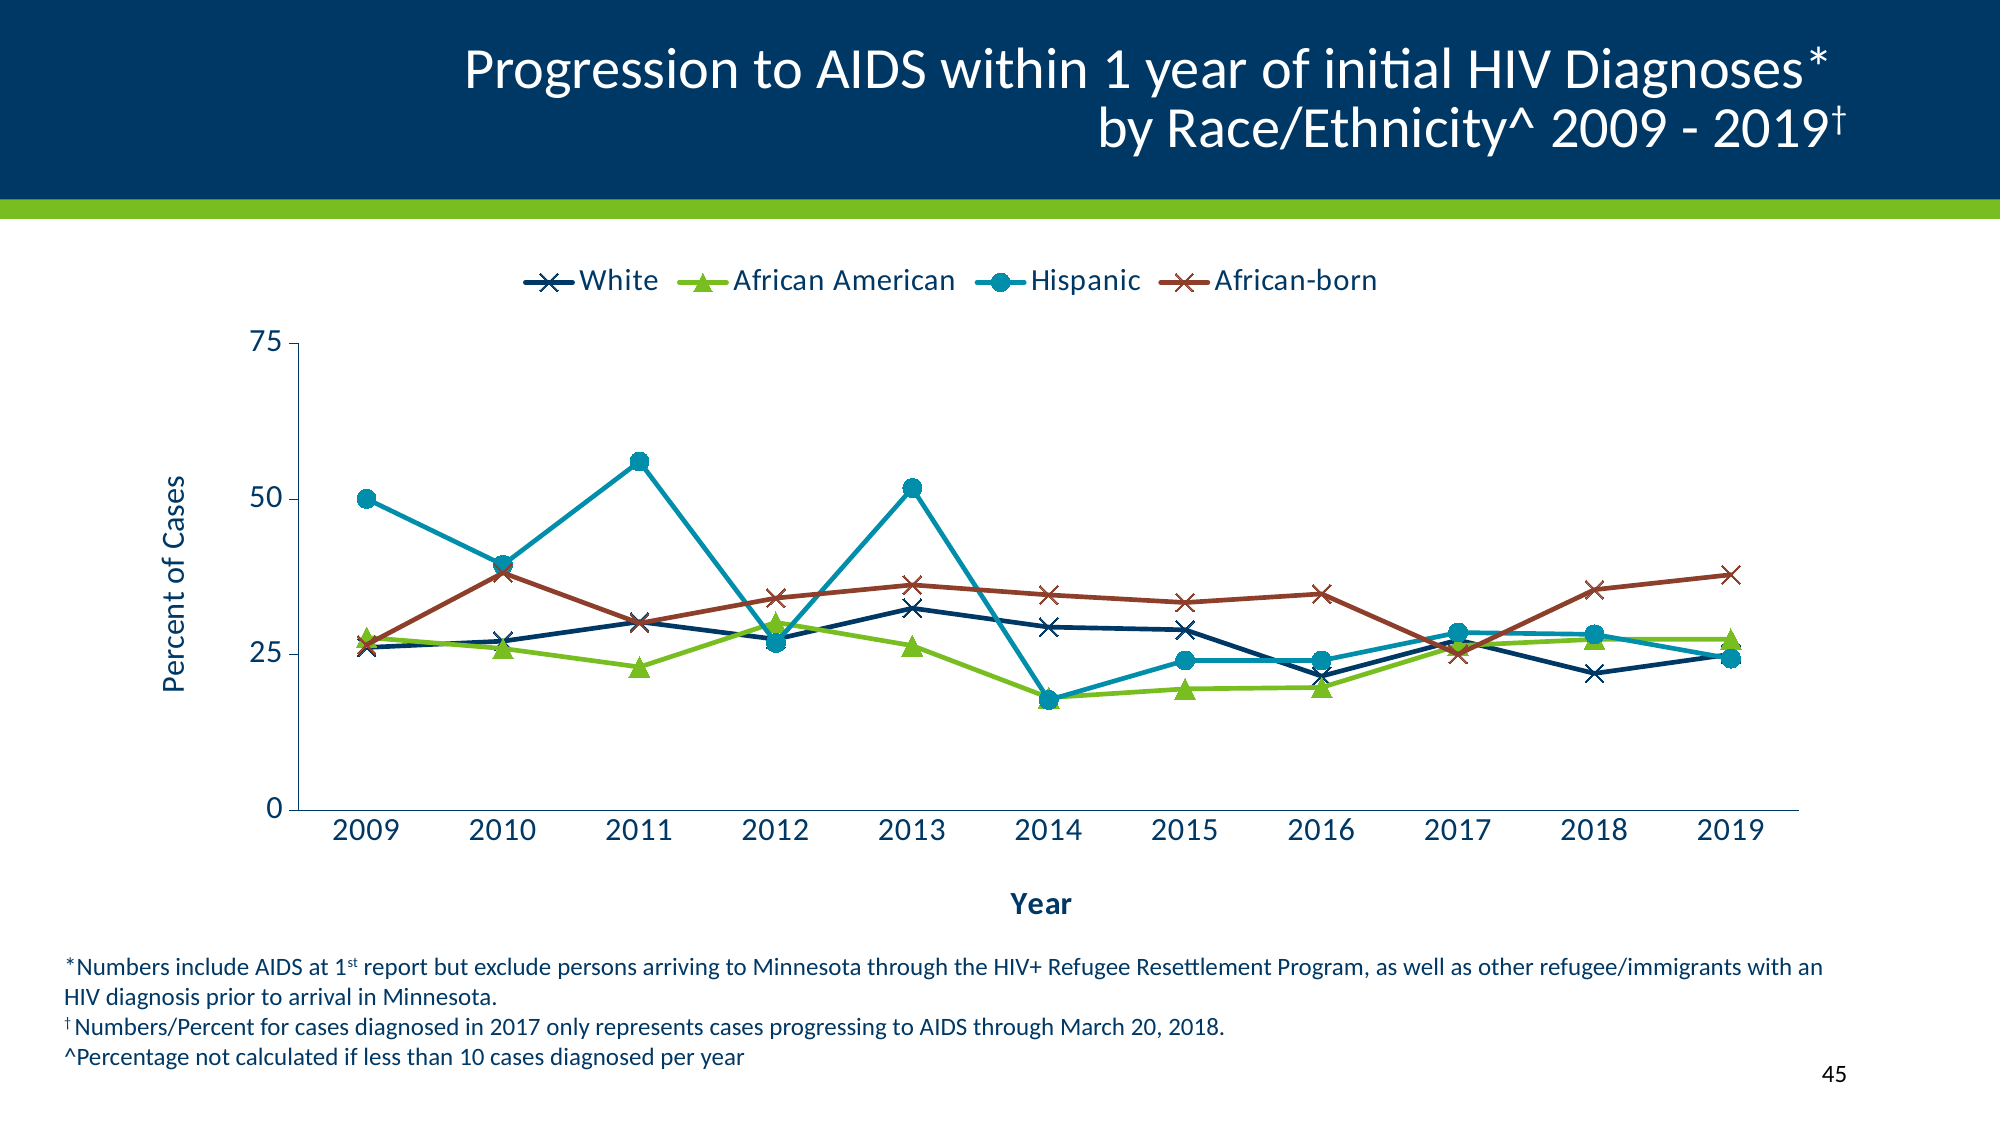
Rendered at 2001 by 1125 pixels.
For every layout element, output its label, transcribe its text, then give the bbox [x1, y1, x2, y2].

slide_number 45 [1622, 1042, 1863, 1103]
title Progression to AIDS within 1 year of initial HIV Diagnoses* by Race/Ethnicity^ 2009 - 2019† [137, 24, 1863, 175]
footer *Numbers include AIDS at 1st report but exclude persons arriving to Minnesota through the HIV+ Refugee Resettlement Program, as well as other refugee/immigrants with an HIV diagnosis prior to arrival in Minnesota. † Numbers/Percent for cases diagnosed in 2017 only represents cases progressing to AIDS through March 20, 2018. ^Percentage not calculated if less than 10 cases diagnosed per year [49, 891, 1863, 1099]
chart [89, 249, 1815, 964]
